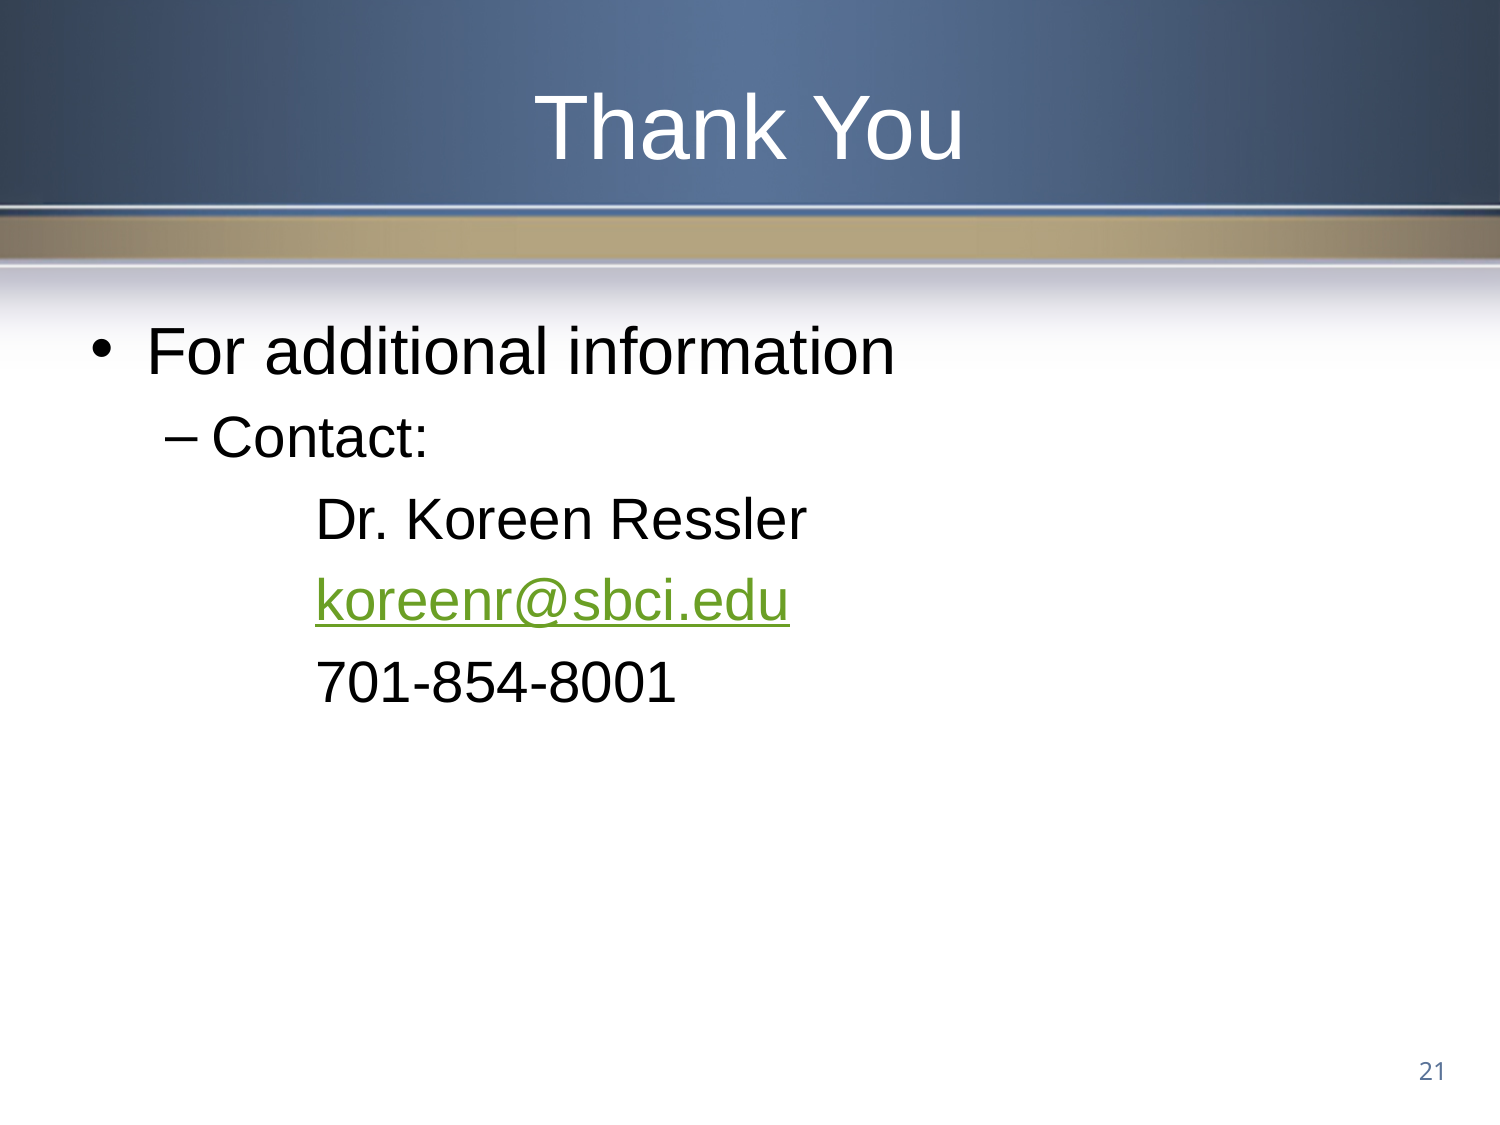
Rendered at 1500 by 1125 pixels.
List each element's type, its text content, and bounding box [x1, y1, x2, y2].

title Thank You [75, 45, 1425, 200]
picture [0, 0, 1500, 375]
slide_number 21 [1112, 1042, 1463, 1103]
list For additional information Contact: Dr. Koreen Ressler koreenr@sbci.edu 701-854-8001 [75, 299, 1425, 1043]
